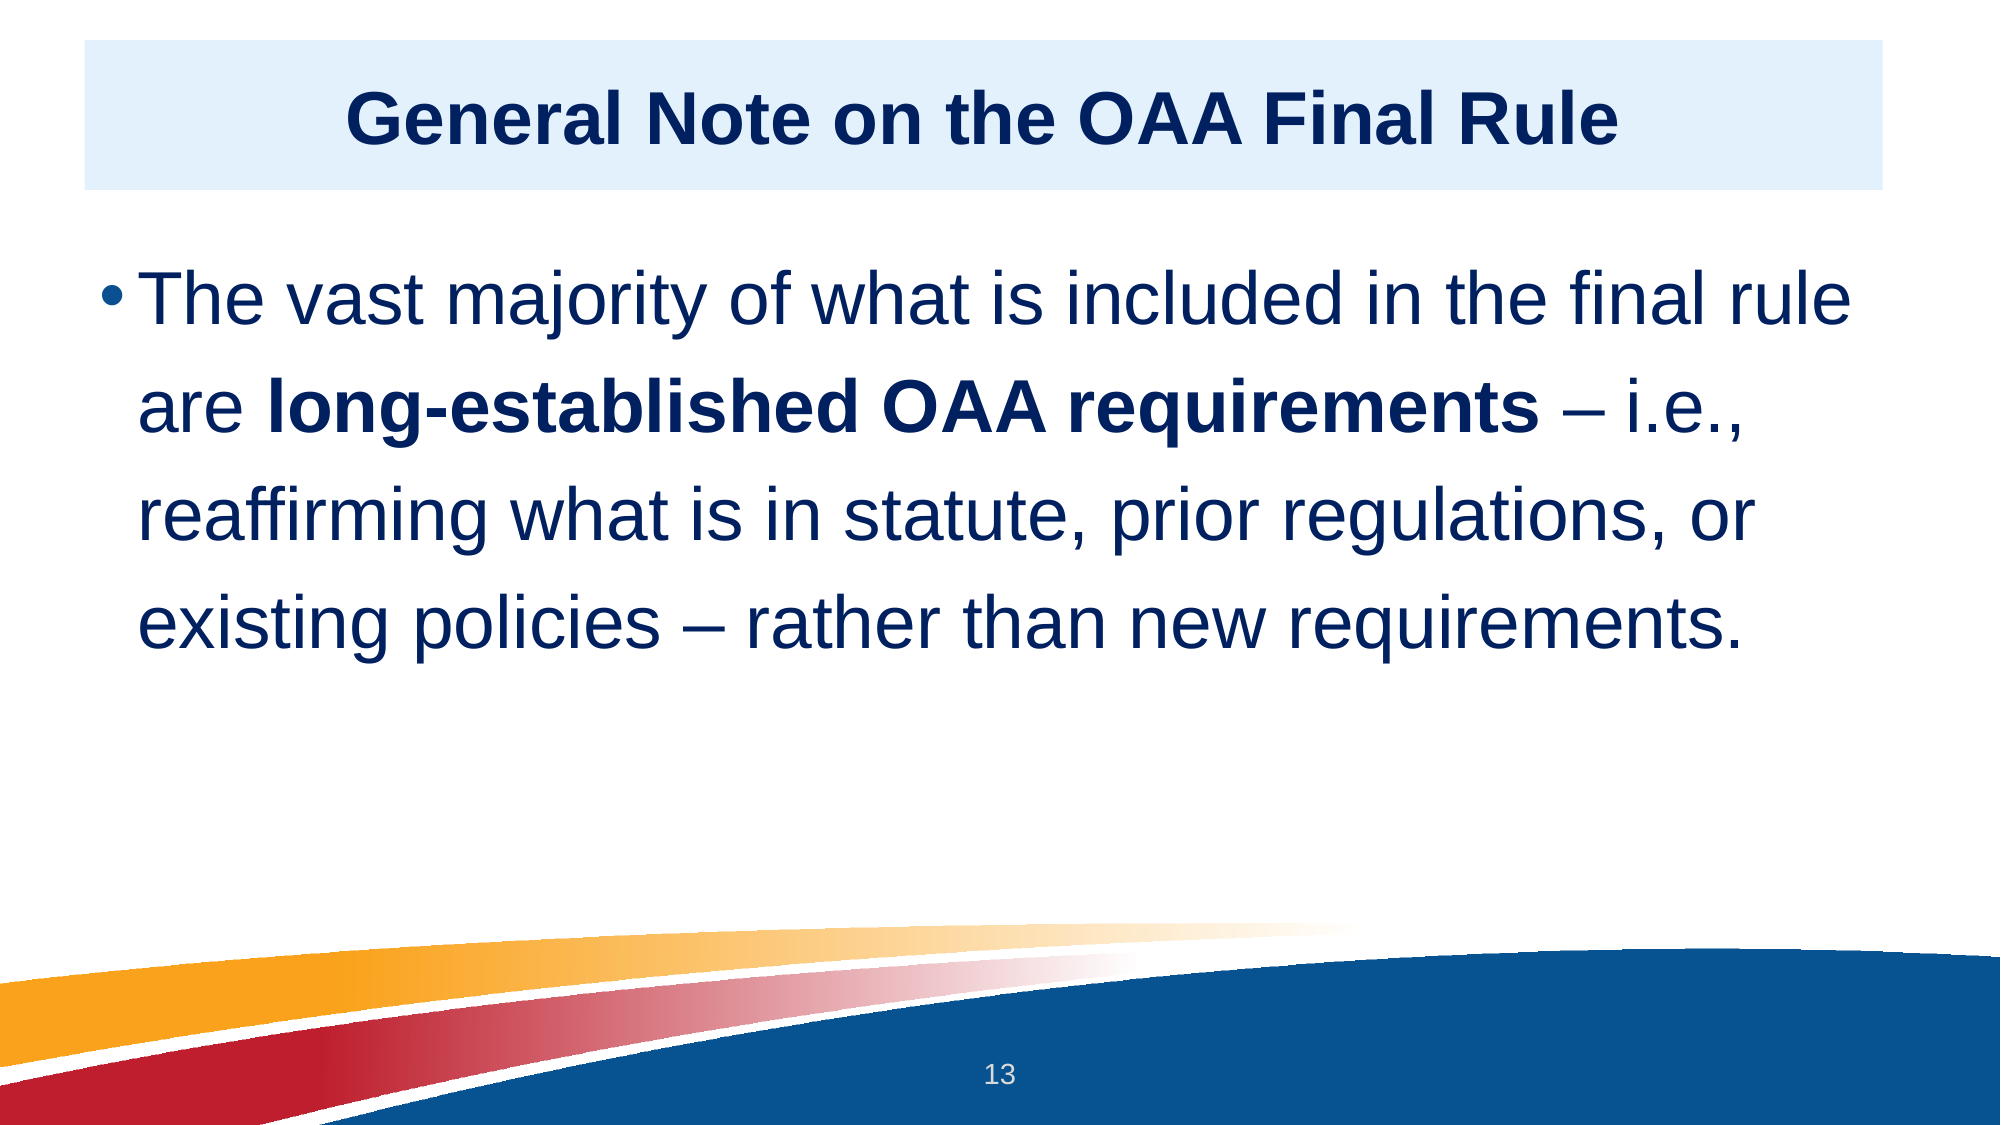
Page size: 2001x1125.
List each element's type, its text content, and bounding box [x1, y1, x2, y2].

list The vast majority of what is included in the final rule are long-established OAA requirements – i.e., reaffirming what is in statute, prior regulations, or existing policies – rather than new requirements. [84, 223, 1883, 957]
title General Note on the OAA Final Rule [84, 39, 1883, 190]
slide_number 13 [766, 1042, 1234, 1103]
picture [0, 887, 2000, 1125]
